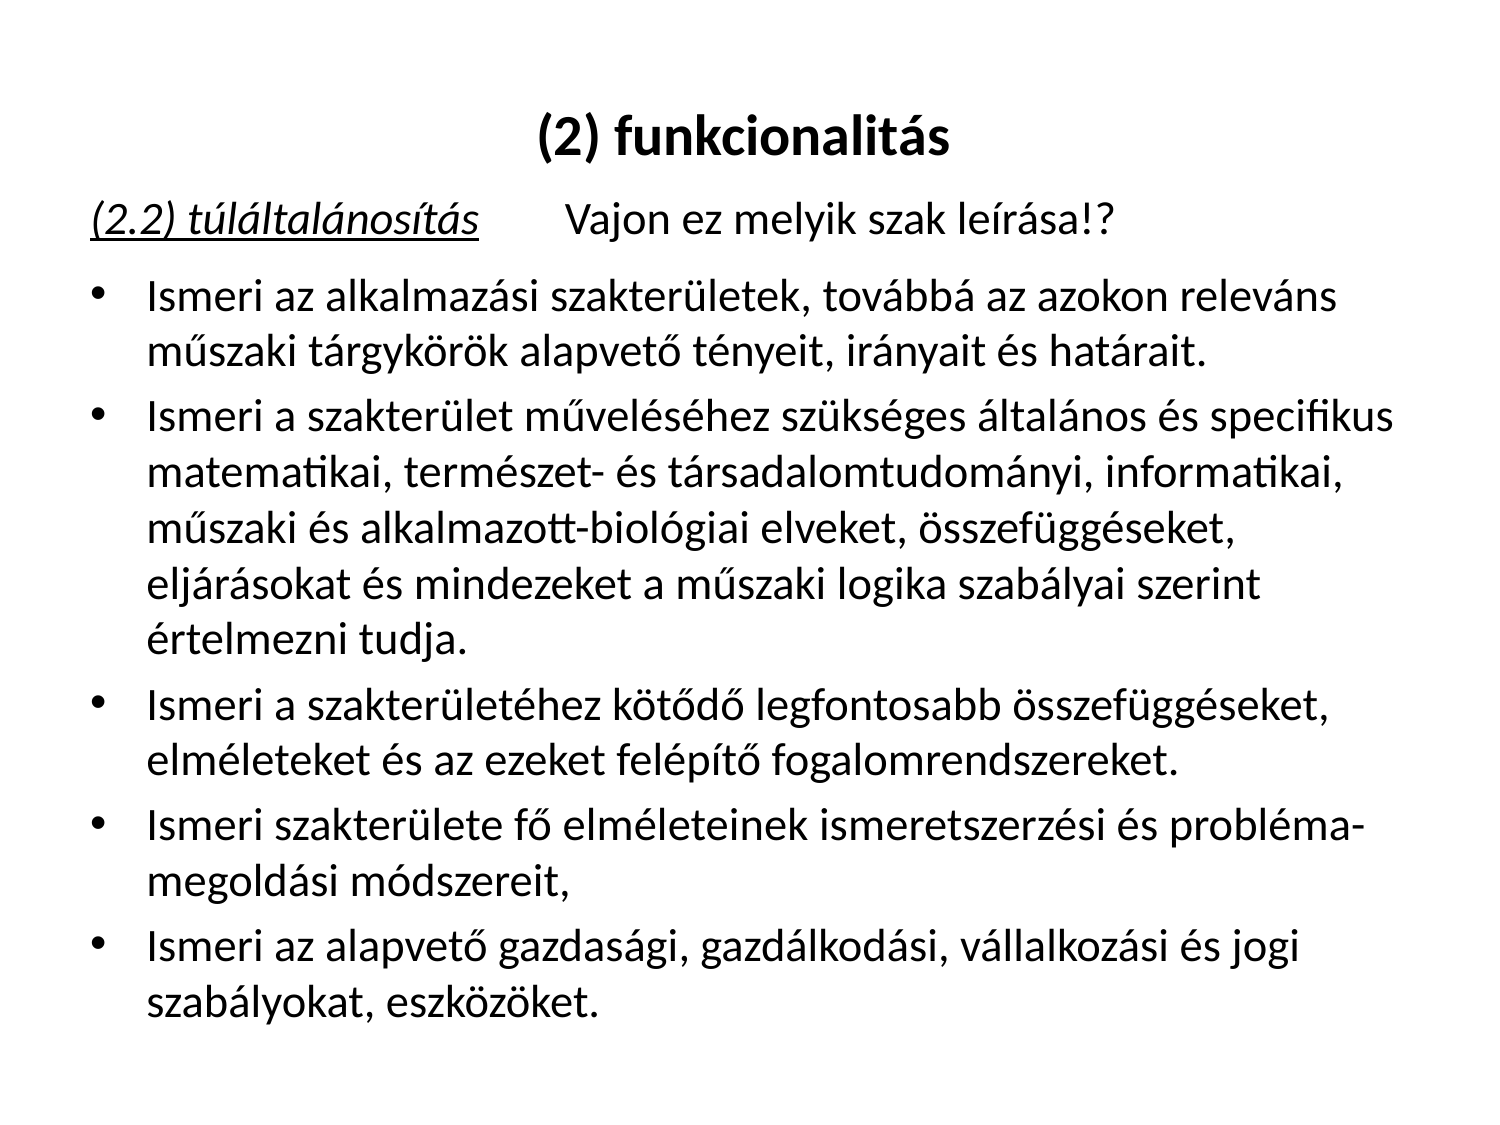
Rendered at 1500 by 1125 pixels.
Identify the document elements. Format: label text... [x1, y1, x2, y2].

list (2) funkcionalitás (2.2) túláltalánosítás Vajon ez melyik szak leírása!? Ismeri az alkalmazási szakterületek, továbbá az azokon releváns műszaki tárgykörök alapvető tényeit, irányait és határait. Ismeri a szakterület műveléséhez szükséges általános és specifikus matematikai, természet- és társadalomtudományi, informatikai, műszaki és alkalmazott-biológiai elveket, összefüggéseket, eljárásokat és mindezeket a műszaki logika szabályai szerint értelmezni tudja. Ismeri a szakterületéhez kötődő legfontosabb összefüggéseket, elméleteket és az ezeket felépítő fogalomrendszereket. Ismeri szakterülete fő elméleteinek ismeretszerzési és probléma-megoldási módszereit, Ismeri az alapvető gazdasági, gazdálkodási, vállalkozási és jogi szabályokat, eszközöket. [75, 90, 1425, 1047]
